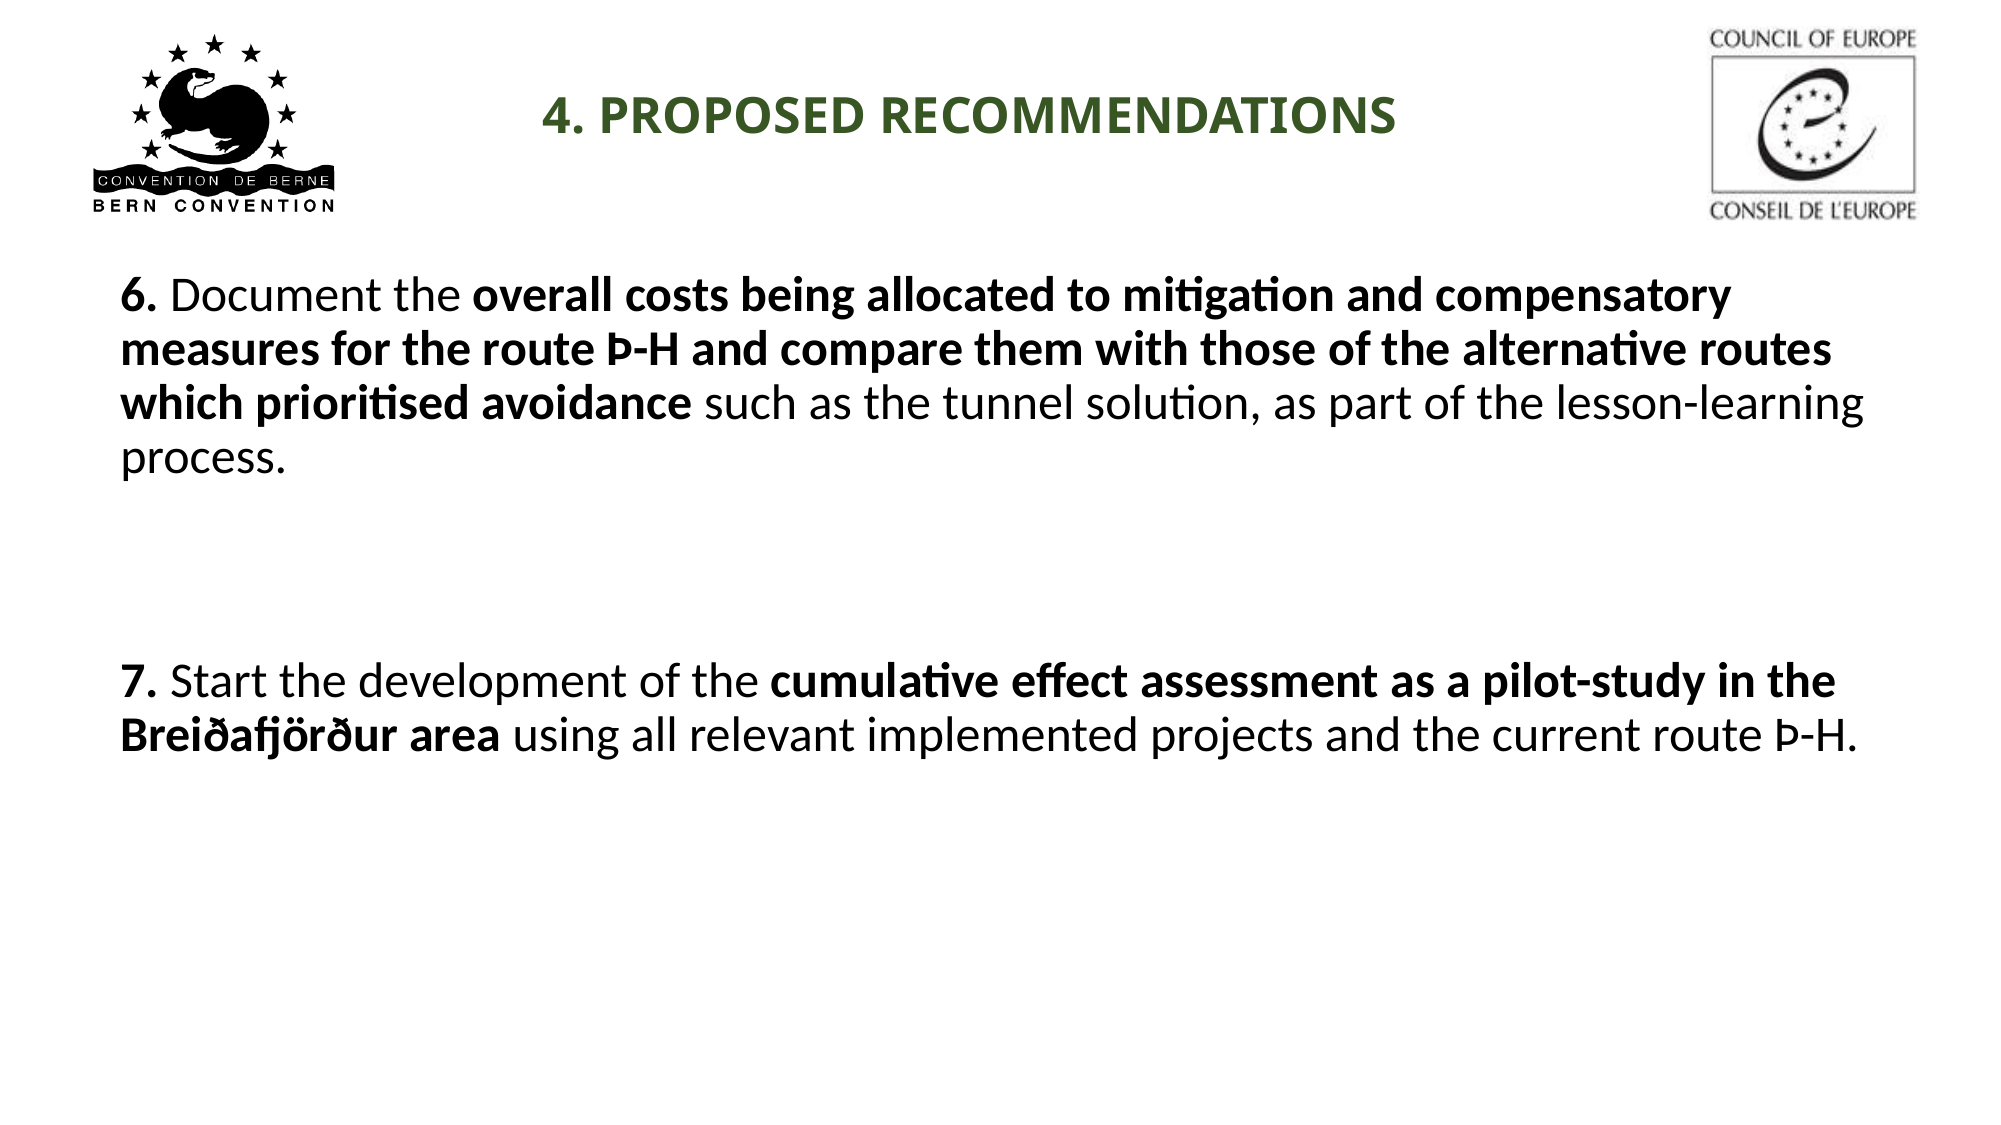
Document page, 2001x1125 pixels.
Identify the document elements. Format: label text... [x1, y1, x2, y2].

picture [92, 34, 340, 215]
picture [1707, 26, 1920, 224]
subtitle 6. Document the overall costs being allocated to mitigation and compensatory measures for the route Þ-H and compare them with those of the alternative routes which prioritised avoidance such as the tunnel solution, as part of the lesson-learning process. 7. Start the development of the cumulative effect assessment as a pilot-study in the Breiðafjörður area using all relevant implemented projects and the current route Þ-H. [105, 260, 1920, 1071]
title 4. PROPOSED RECOMMENDATIONS [499, 97, 1442, 152]
